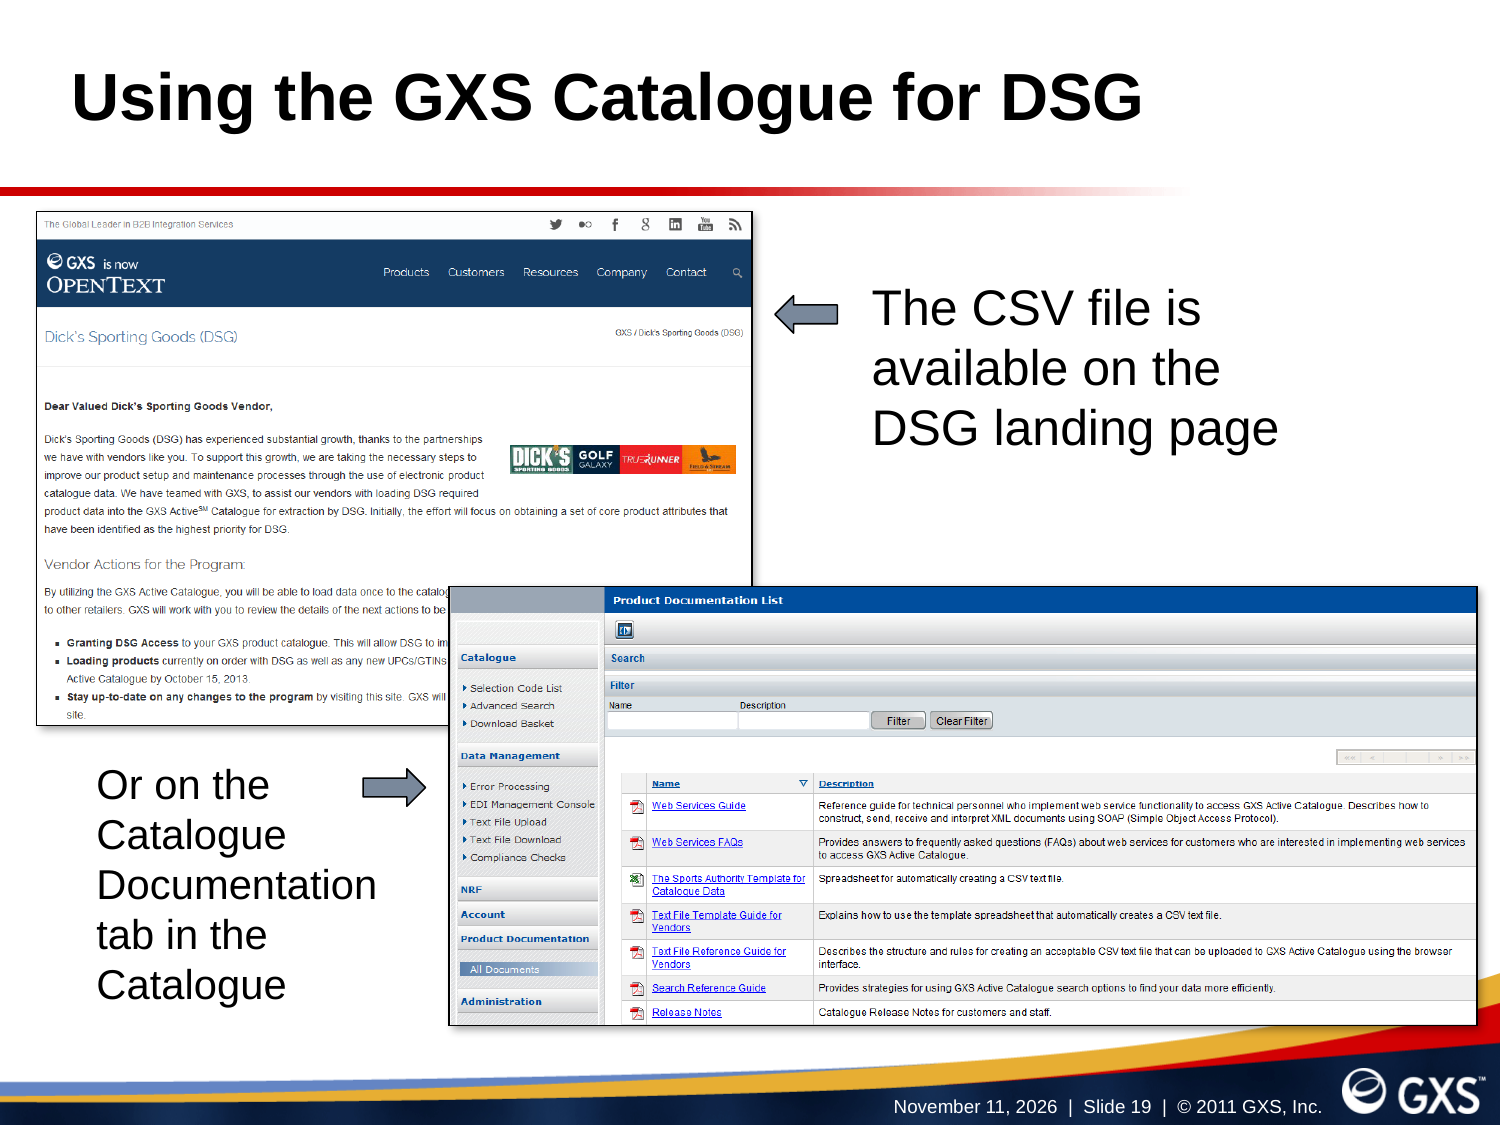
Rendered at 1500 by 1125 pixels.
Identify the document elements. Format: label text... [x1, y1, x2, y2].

picture [0, 187, 1500, 196]
text_box Or on the Catalogue Documentation tab in the Catalogue [81, 750, 395, 1015]
text_box [774, 295, 838, 334]
text_box The CSV file is available on the DSG landing page [856, 268, 1357, 464]
text_box [395, 768, 426, 807]
picture [0, 212, 1500, 1125]
title Using the GXS Catalogue for DSG [56, 24, 1444, 176]
